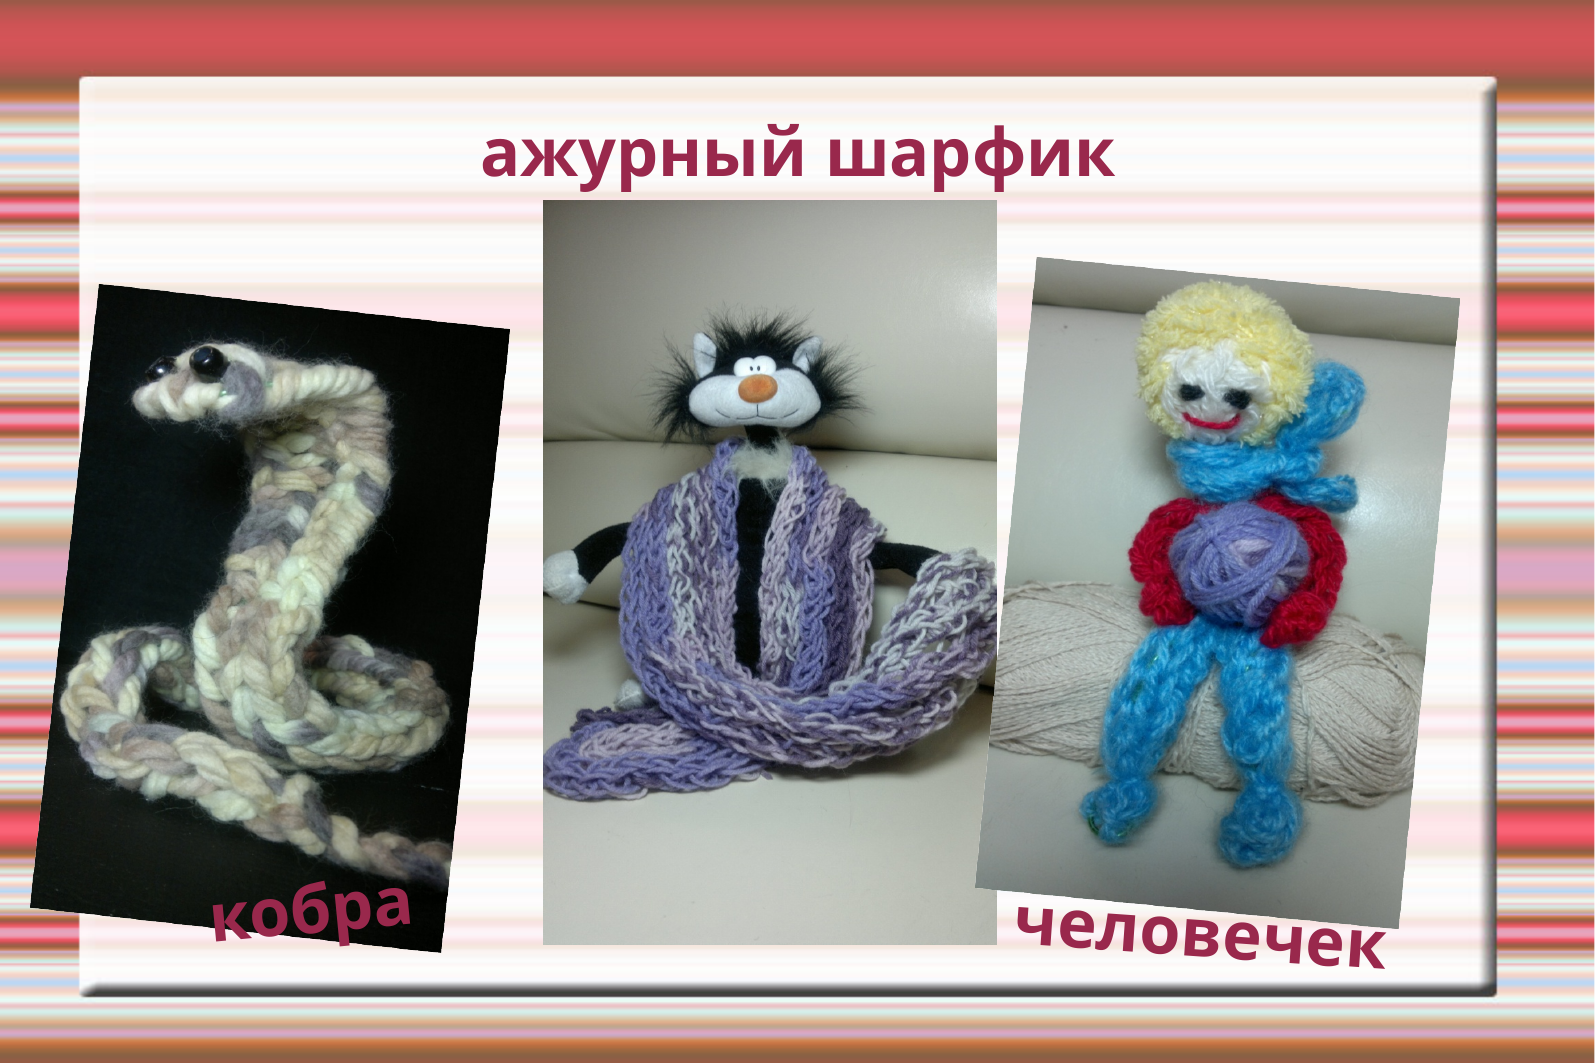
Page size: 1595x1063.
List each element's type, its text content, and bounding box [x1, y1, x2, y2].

title ажурный шарфик [117, 60, 1479, 239]
picture [0, 0, 1595, 1063]
text_box человечек [974, 917, 1422, 1063]
text_box кобра [178, 940, 452, 974]
